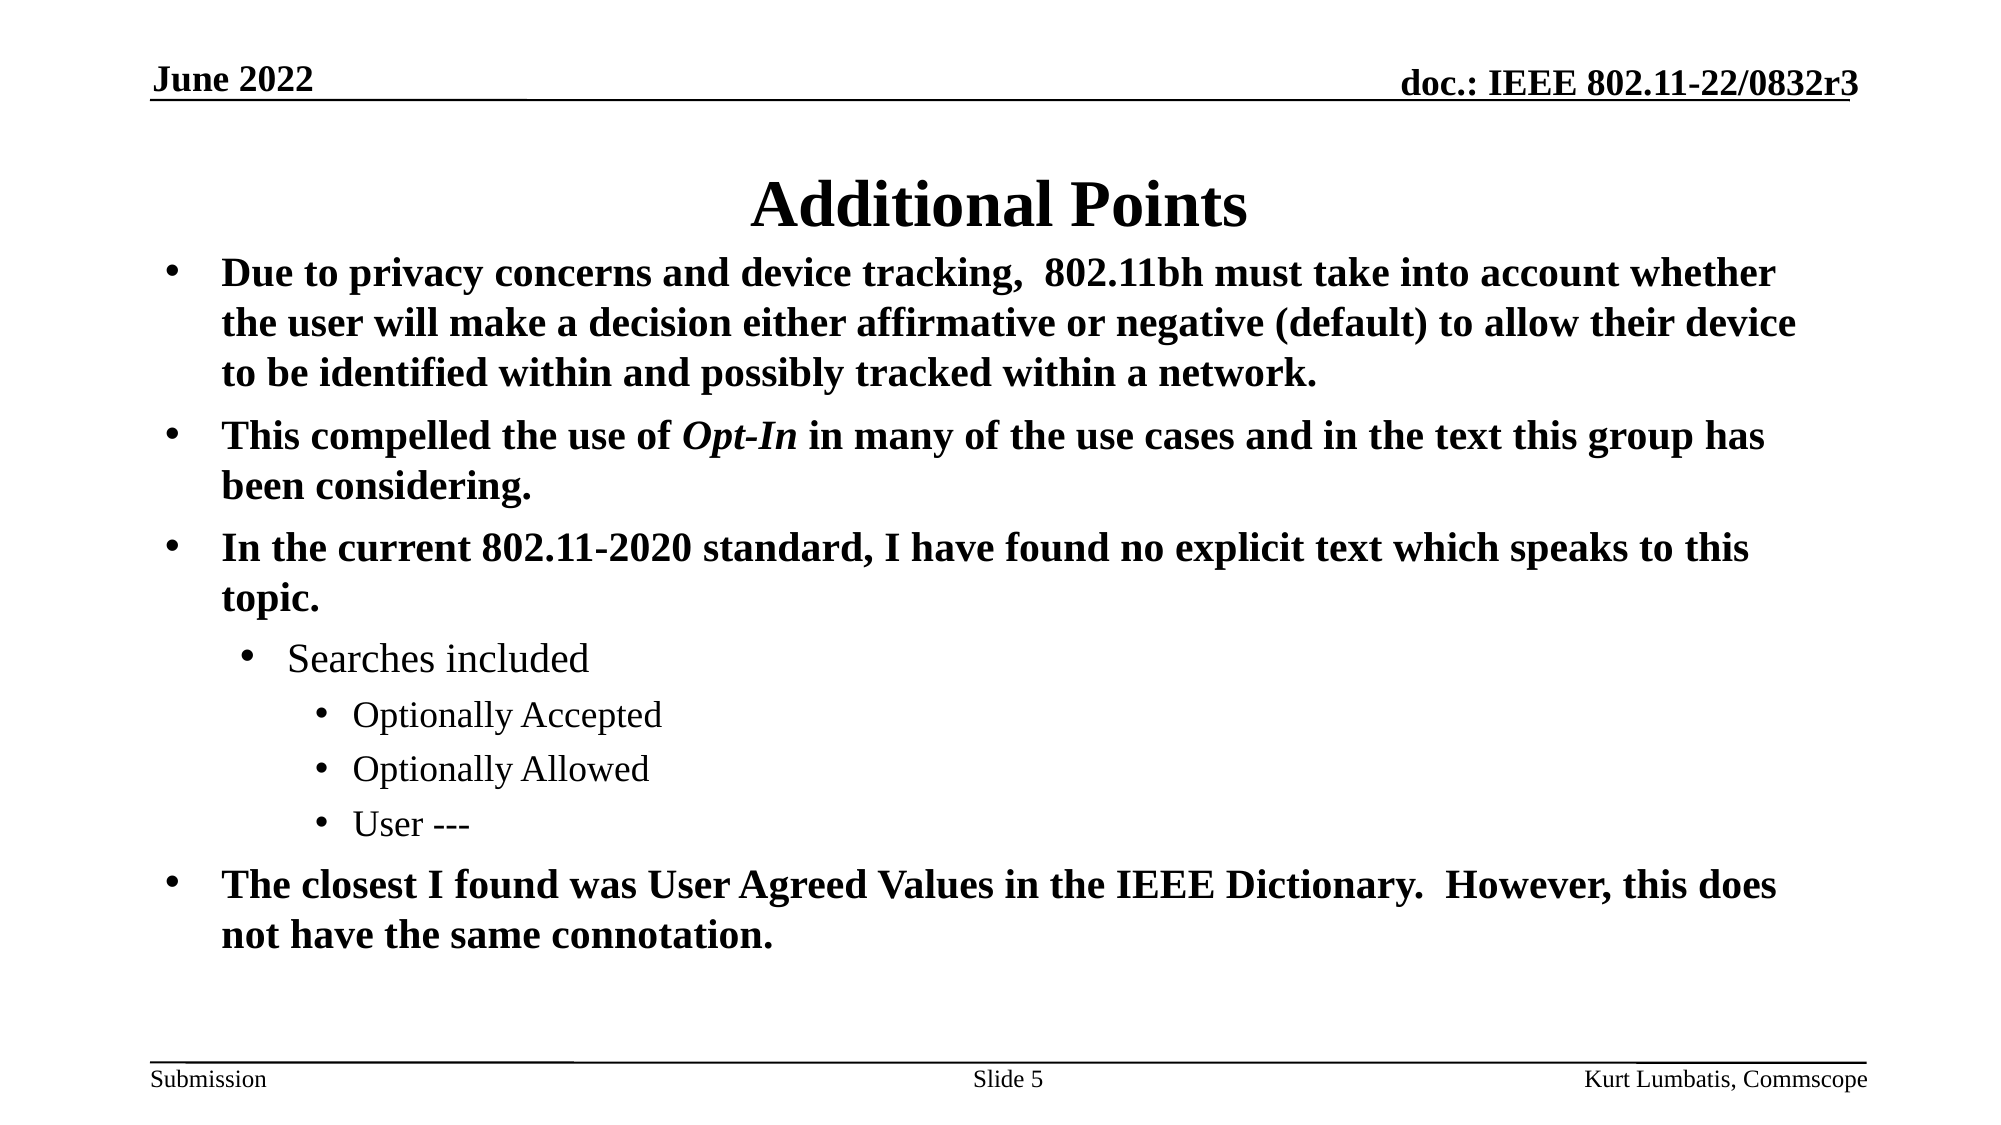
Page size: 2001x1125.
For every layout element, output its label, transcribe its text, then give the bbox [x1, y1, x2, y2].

title Additional Points [149, 112, 1850, 237]
list Due to privacy concerns and device tracking, 802.11bh must take into account whether the user will make a decision either affirmative or negative (default) to allow their device to be identified within and possibly tracked within a network. This compelled the use of Opt-In in many of the use cases and in the text this group has been considering. In the current 802.11-2020 standard, I have found no explicit text which speaks to this topic. Searches included Optionally Accepted Optionally Allowed User --- The closest I found was User Agreed Values in the IEEE Dictionary. However, this does not have the same connotation. [149, 237, 1850, 1000]
footer Kurt Lumbatis, Commscope [1171, 1061, 1869, 1093]
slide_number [152, 54, 563, 100]
slide_number Slide 5 [950, 1061, 1067, 1123]
